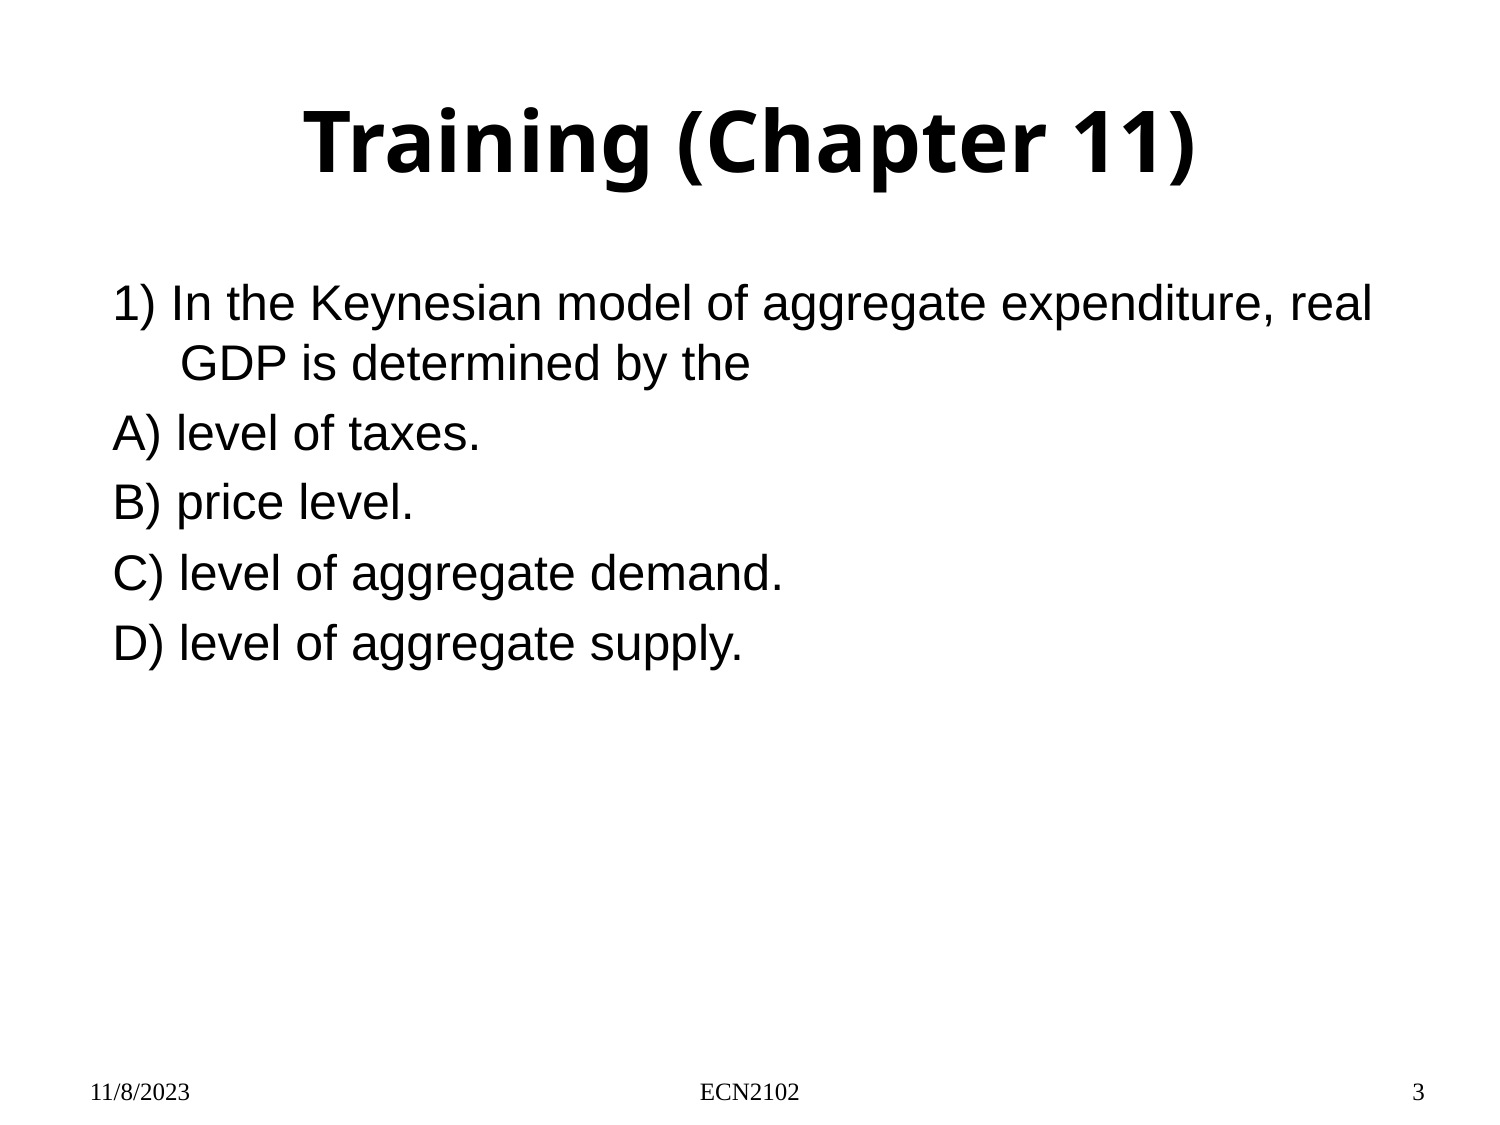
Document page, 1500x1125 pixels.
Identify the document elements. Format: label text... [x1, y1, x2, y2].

list 1) In the Keynesian model of aggregate expenditure, real GDP is determined by the A) level of taxes. B) price level. C) level of aggregate demand. D) level of aggregate supply. [75, 262, 1425, 1035]
slide_number 3 [1299, 1052, 1425, 1113]
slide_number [75, 1052, 425, 1113]
footer ECN2102 [512, 1052, 988, 1113]
title Training (Chapter 11) [75, 45, 1425, 233]
